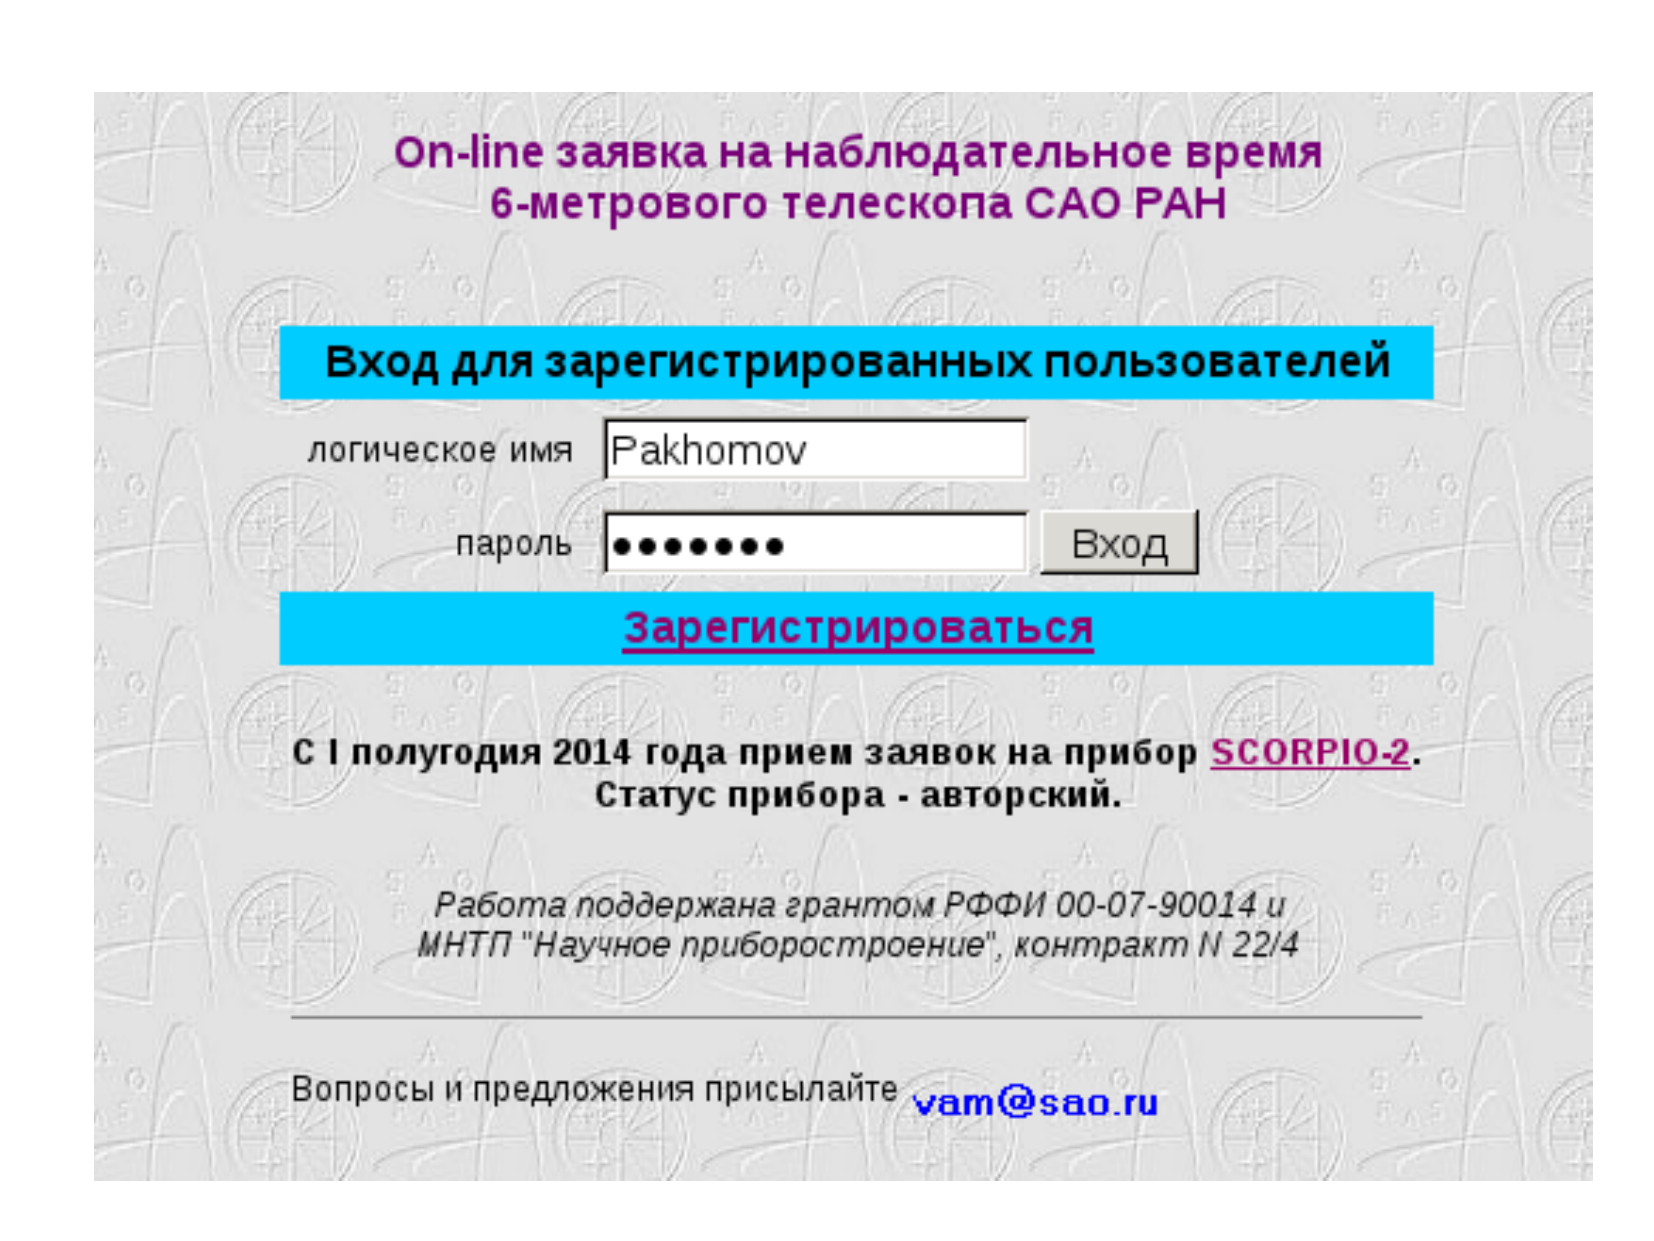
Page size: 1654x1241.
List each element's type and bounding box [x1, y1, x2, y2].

picture [94, 92, 1593, 1181]
